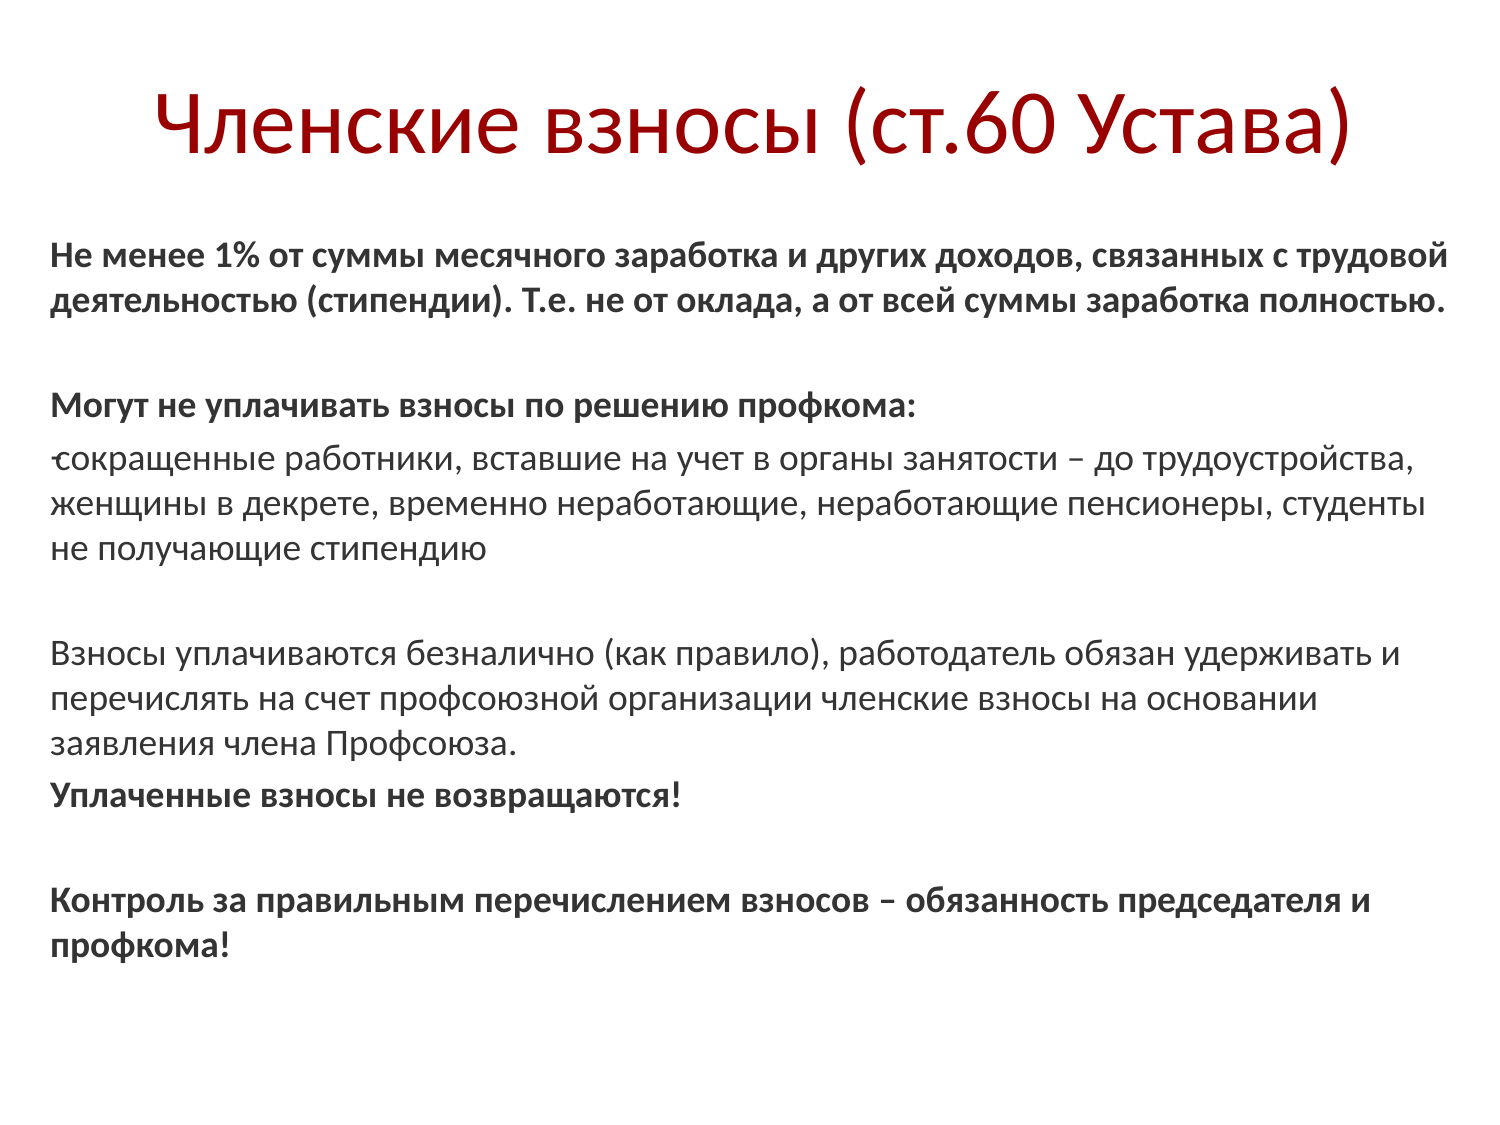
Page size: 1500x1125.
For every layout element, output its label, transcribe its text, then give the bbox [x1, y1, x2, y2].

subtitle Не менее 1% от суммы месячного заработка и других доходов, связанных с трудовой деятельностью (стипендии). Т.е. не от оклада, а от всей суммы заработка полностью. Могут не уплачивать взносы по решению профкома: сокращенные работники, вставшие на учет в органы занятости – до трудоустройства, женщины в декрете, временно неработающие, неработающие пенсионеры, студенты не получающие стипендию Взносы уплачиваются безналично (как правило), работодатель обязан удерживать и перечислять на счет профсоюзной организации членские взносы на основании заявления члена Профсоюза. Уплаченные взносы не возвращаются! Контроль за правильным перечислением взносов – обязанность председателя и профкома! [35, 222, 1477, 1020]
title Членские взносы (ст.60 Устава) [117, 35, 1393, 200]
